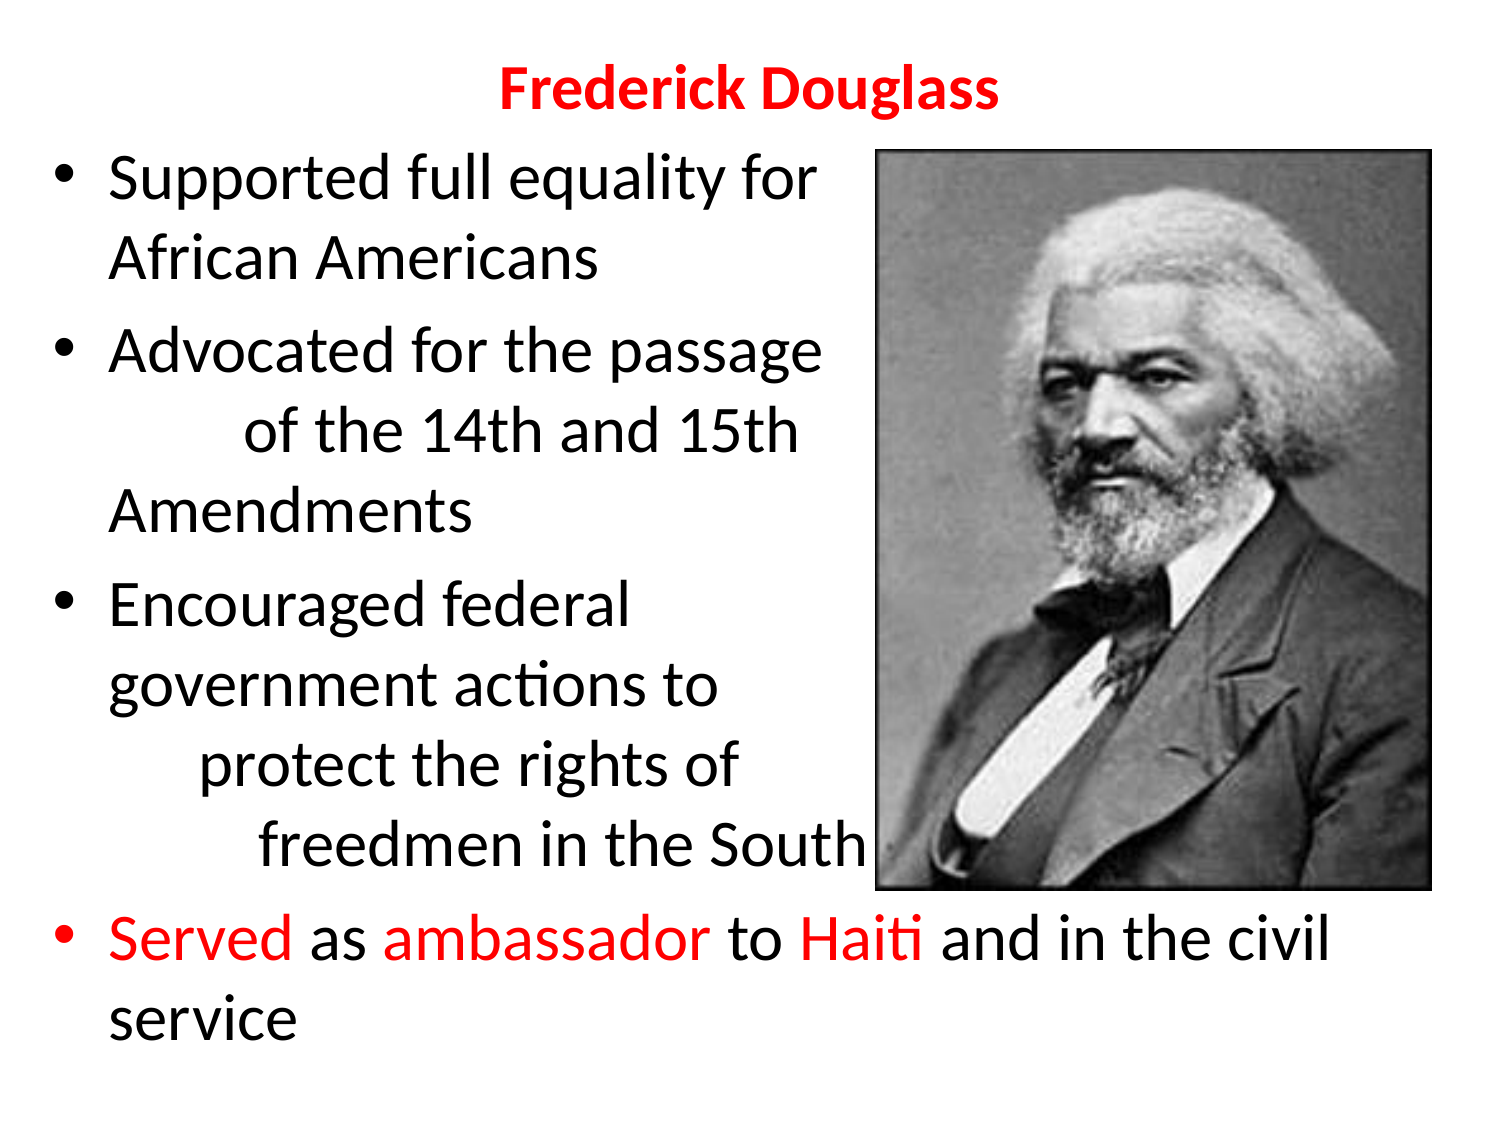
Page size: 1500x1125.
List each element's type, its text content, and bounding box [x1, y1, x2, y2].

title Frederick Douglass [75, 37, 1425, 125]
picture [874, 149, 1432, 892]
list Supported full equality for African Americans Advocated for the passage of the 14th and 15th Amendments Encouraged federal government actions to protect the rights of freedmen in the South Served as ambassador to Haiti and in the civil service [37, 125, 1463, 1075]
